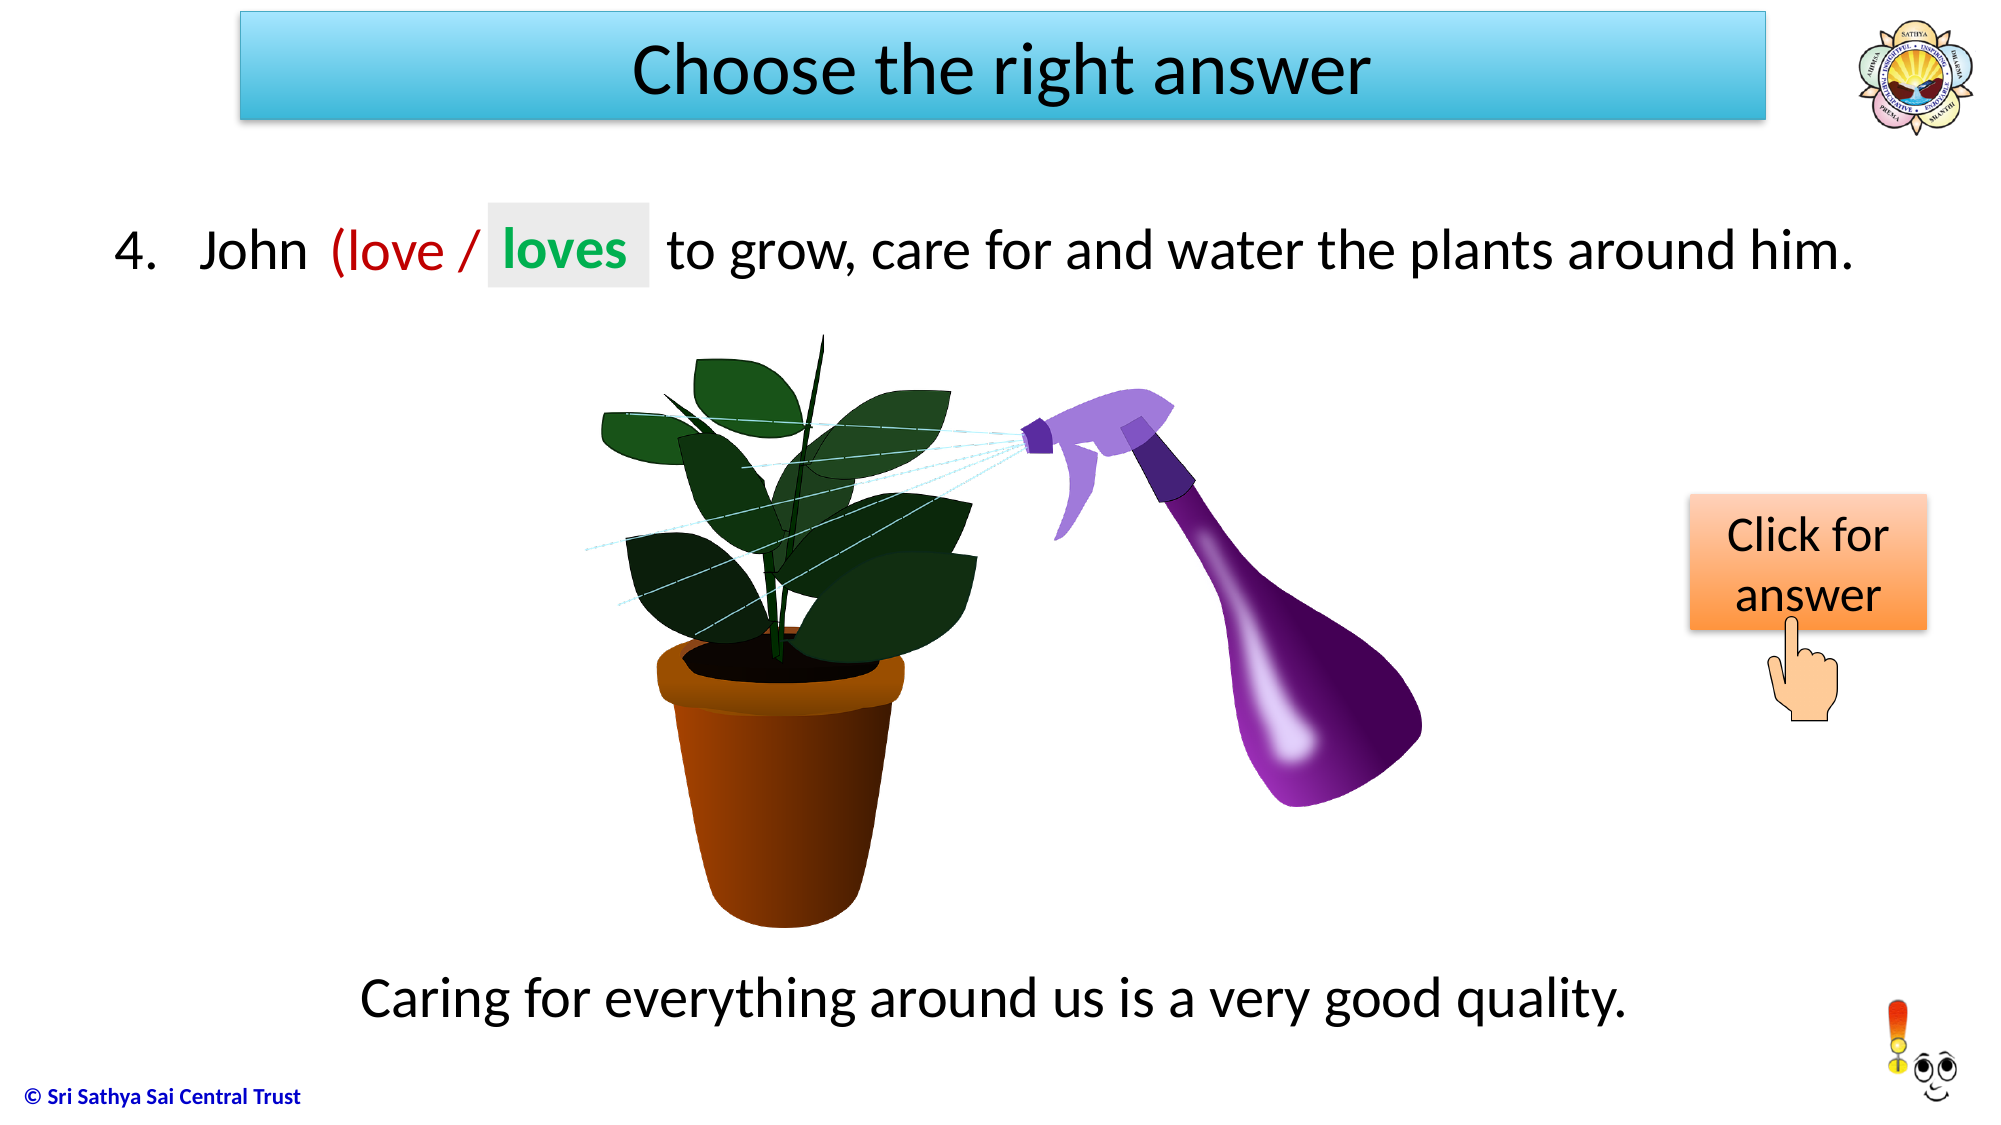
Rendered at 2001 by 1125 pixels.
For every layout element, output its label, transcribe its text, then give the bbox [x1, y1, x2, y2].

text_box (love / loves) [314, 204, 661, 360]
picture [584, 334, 1423, 929]
title Choose the right answer [240, 11, 1766, 120]
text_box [1690, 494, 1927, 728]
text_box Caring for everything around us is a very good quality. [345, 951, 1655, 1037]
picture [1850, 991, 1968, 1110]
text_box loves [487, 202, 650, 288]
picture [1854, 17, 1976, 136]
text_box John to grow, care for and water the plants around him. [650, 203, 1900, 289]
text_box John to grow, care for and water the plants around him. [100, 203, 487, 289]
